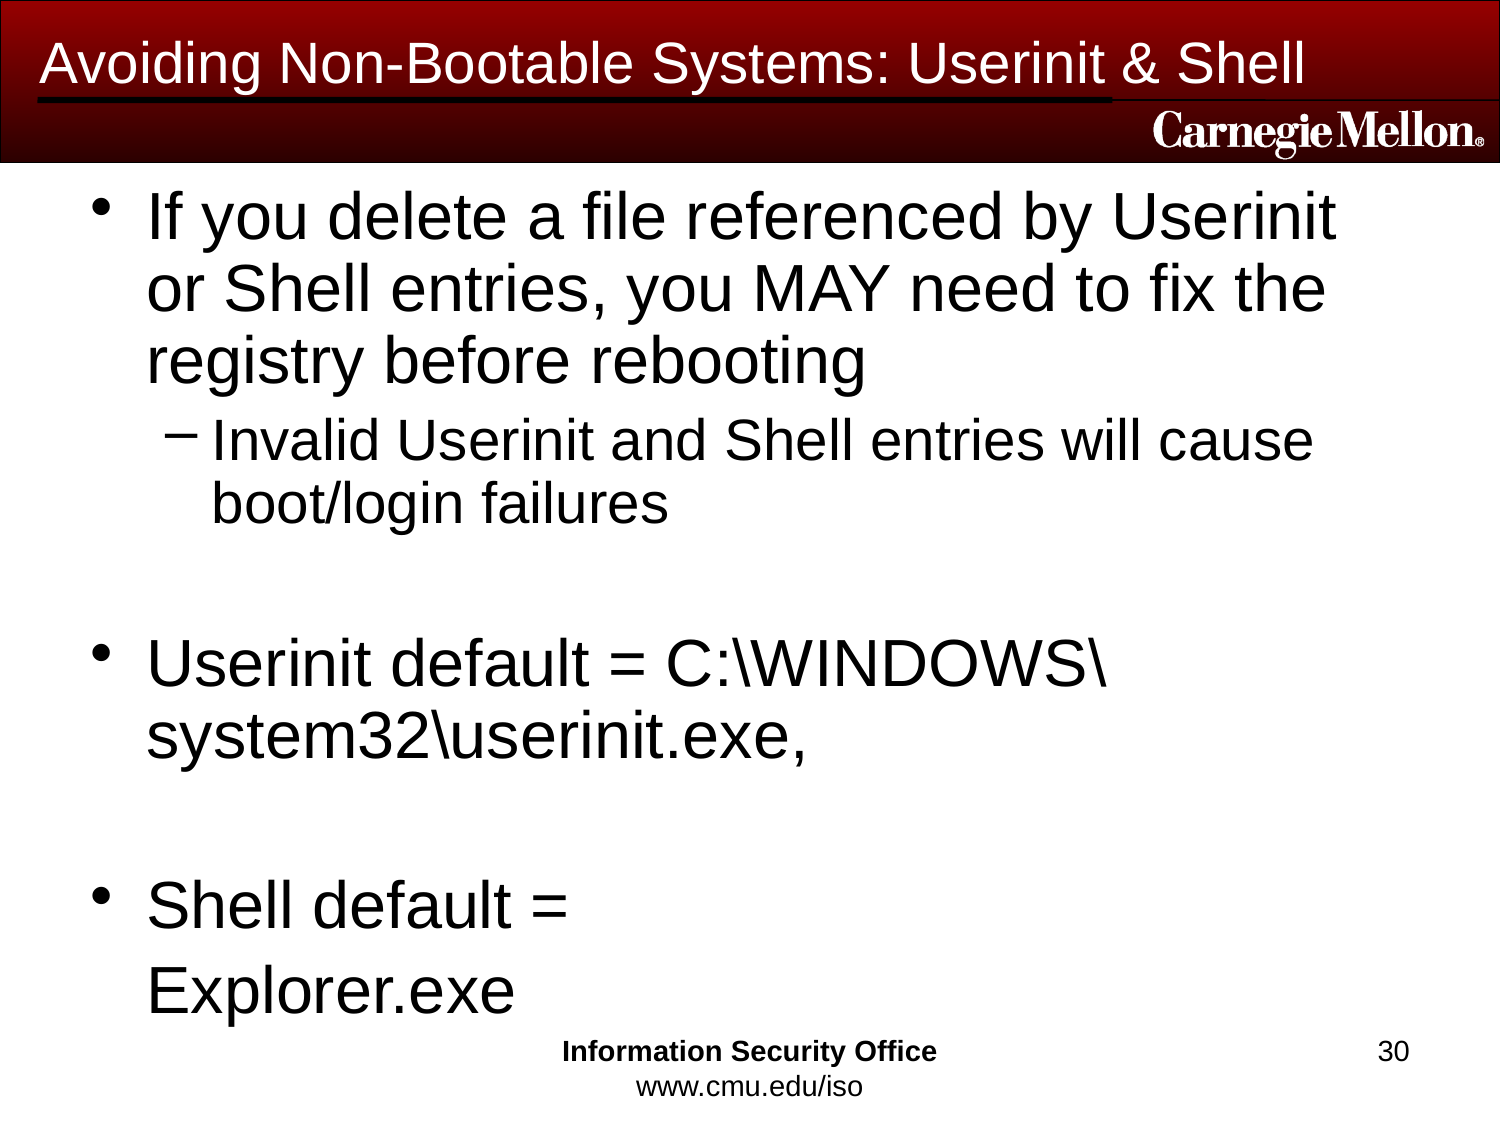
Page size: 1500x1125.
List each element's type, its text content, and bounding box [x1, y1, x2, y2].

picture [1149, 106, 1488, 163]
list If you delete a file referenced by Userinit or Shell entries, you MAY need to fix the registry before rebooting Invalid Userinit and Shell entries will cause boot/login failures Userinit default = C:\WINDOWS\system32\userinit.exe, Shell default = Explorer.exe [74, 174, 1426, 1051]
slide_number 30 [1074, 1051, 1426, 1103]
title Avoiding Non-Bootable Systems: Userinit & Shell [24, 7, 1376, 113]
footer Information Security Office www.cmu.edu/iso [512, 1051, 988, 1103]
